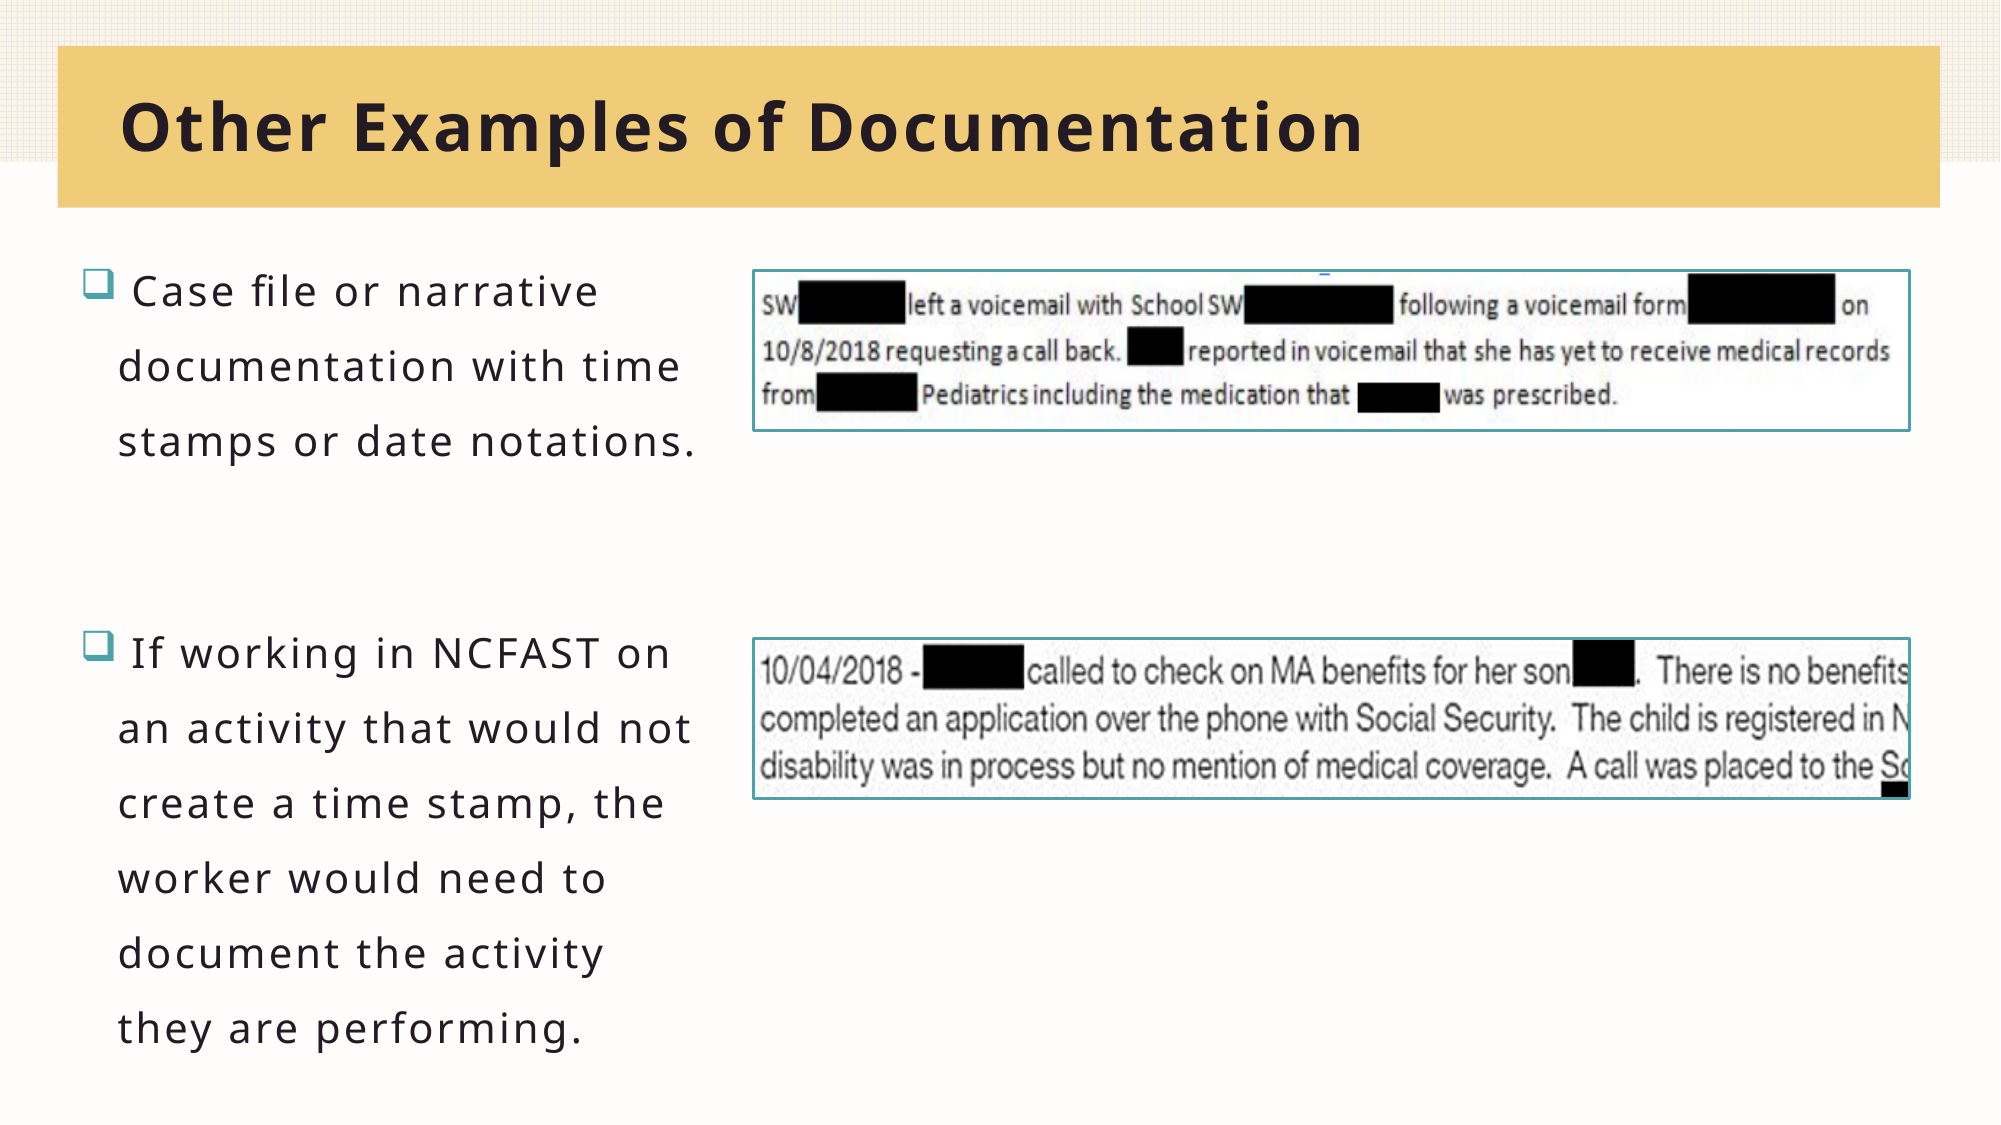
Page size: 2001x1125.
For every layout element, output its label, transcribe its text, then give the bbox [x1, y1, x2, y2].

picture [754, 640, 1909, 797]
picture [754, 272, 1909, 429]
list Case file or narrative documentation with time stamps or date notations. If working in NCFAST on an activity that would not create a time stamp, the worker would need to document the activity they are performing. [65, 232, 716, 1005]
title Other Examples of Documentation [104, 65, 1894, 196]
